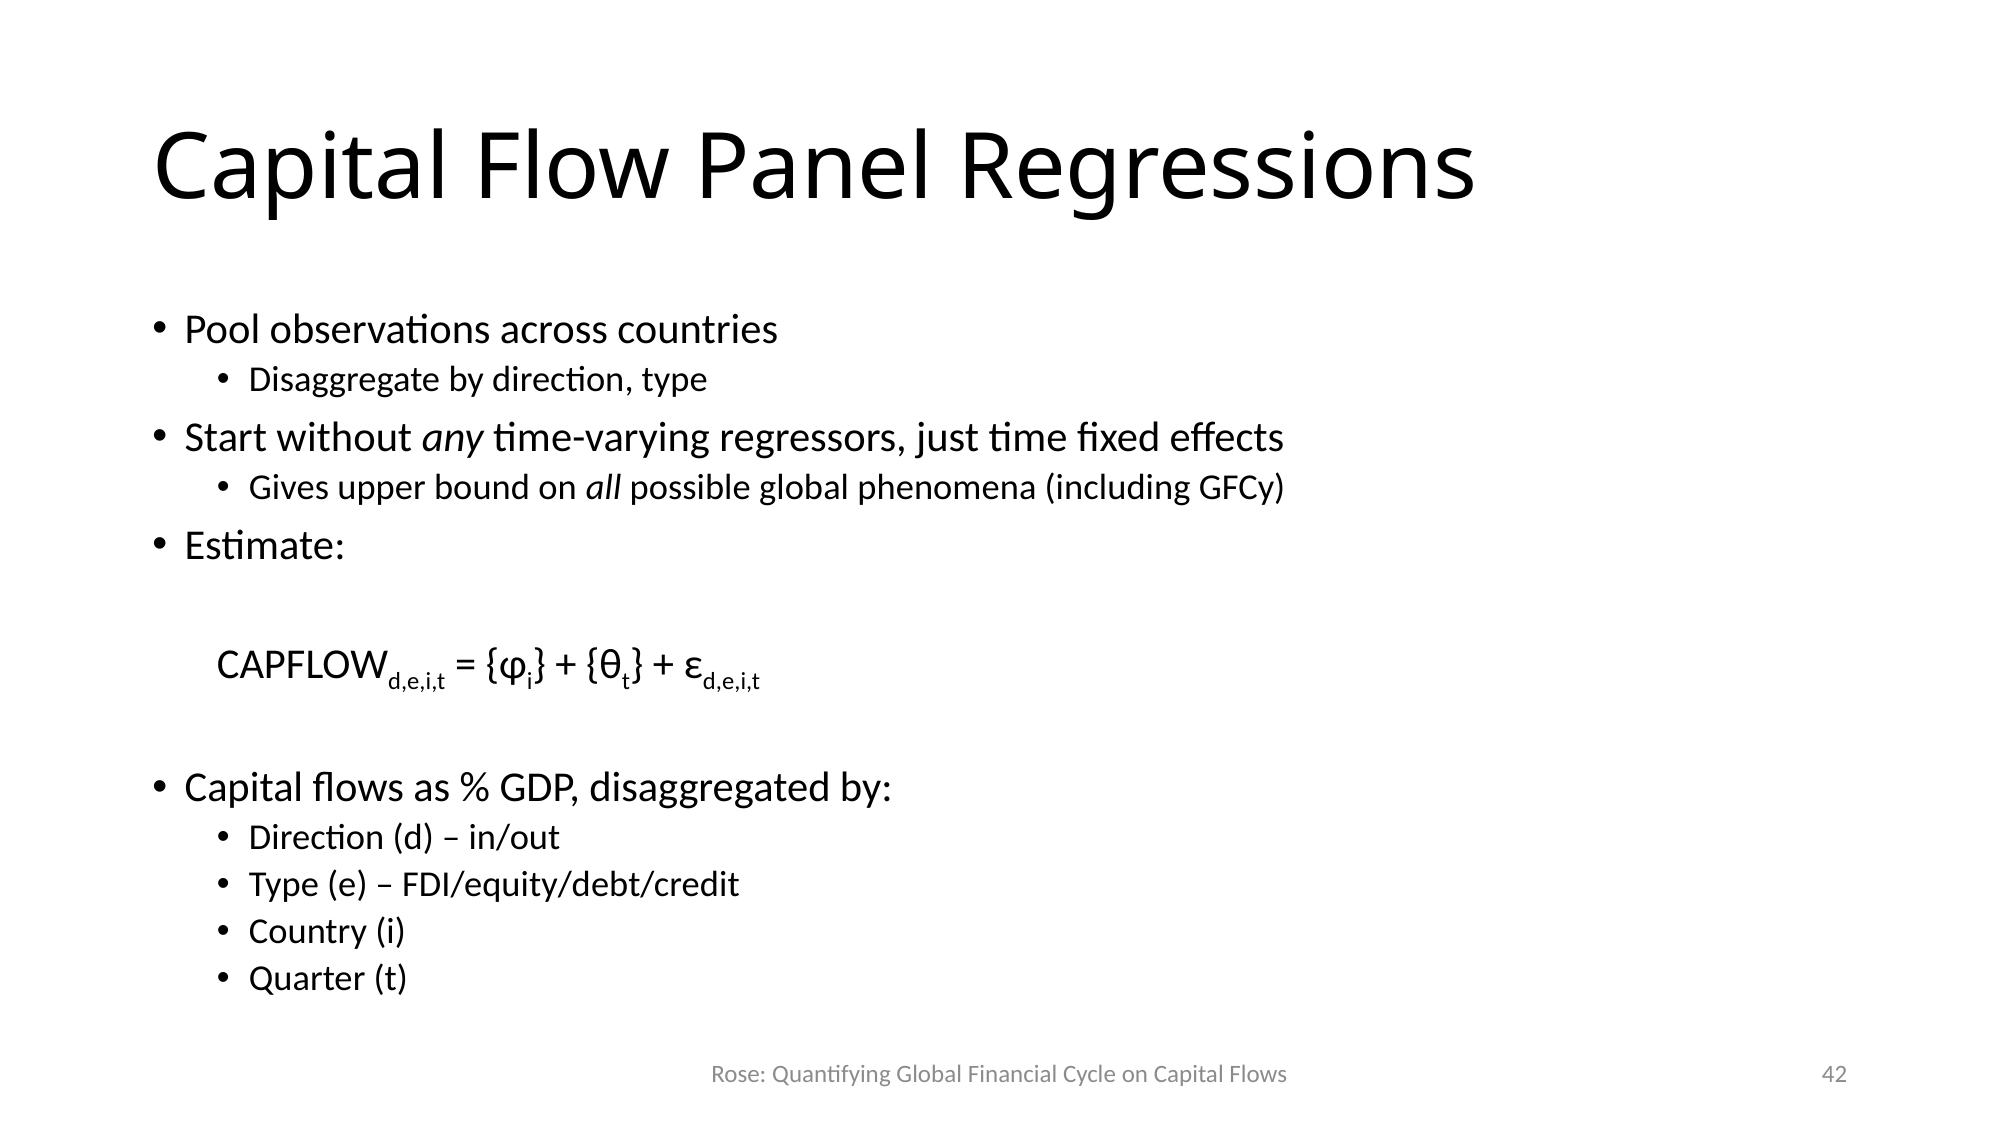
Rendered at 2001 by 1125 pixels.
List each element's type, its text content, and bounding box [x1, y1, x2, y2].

slide_number 42 [1412, 1042, 1863, 1103]
footer Rose: Quantifying Global Financial Cycle on Capital Flows [662, 1042, 1338, 1103]
title Capital Flow Panel Regressions [137, 59, 1863, 278]
list Pool observations across countries Disaggregate by direction, type Start without any time-varying regressors, just time fixed effects Gives upper bound on all possible global phenomena (including GFCy) Estimate: CAPFLOWd,e,i,t = {φi} + {θt} + εd,e,i,t Capital flows as % GDP, disaggregated by: Direction (d) – in/out Type (e) – FDI/equity/debt/credit Country (i) Quarter (t) [137, 299, 1863, 1014]
